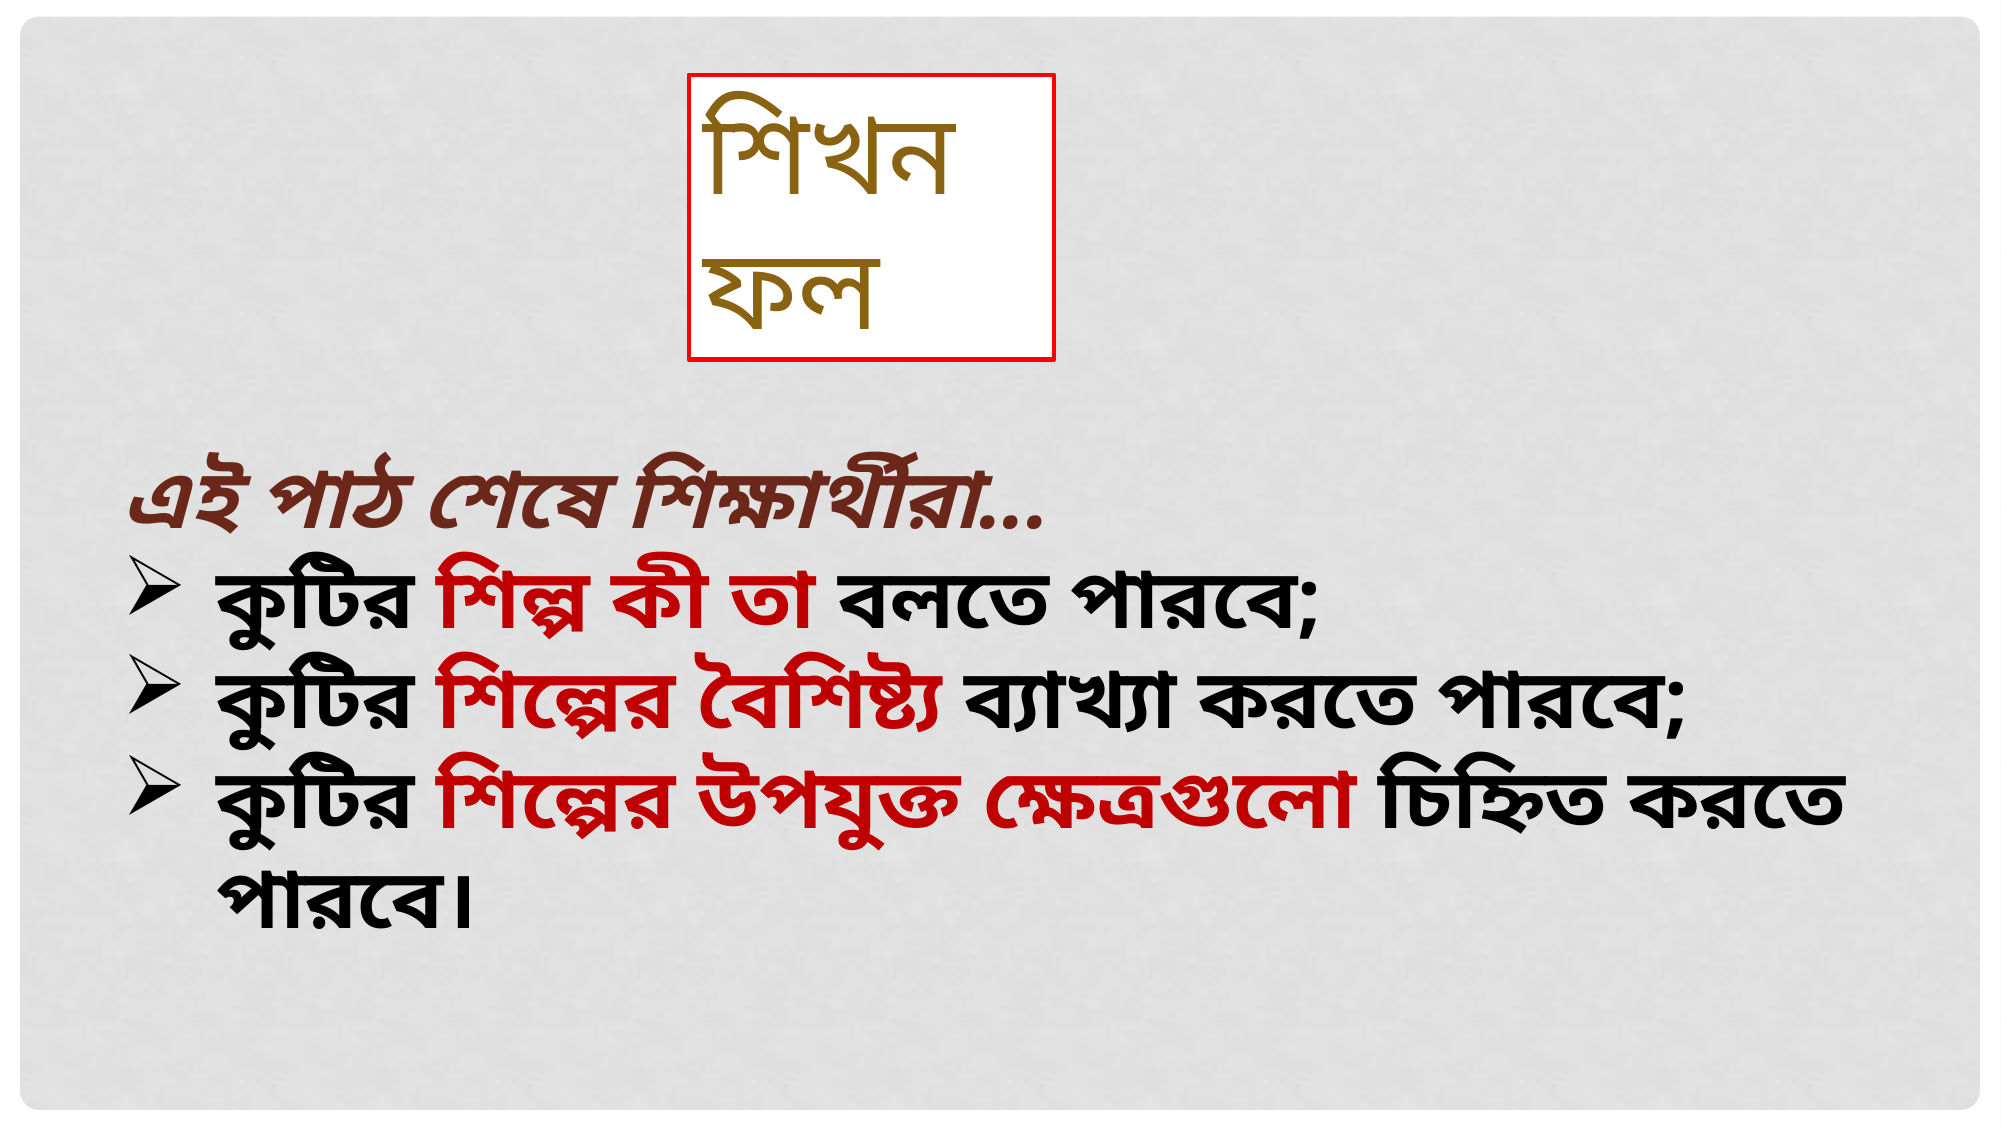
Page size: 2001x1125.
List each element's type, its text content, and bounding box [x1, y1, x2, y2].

text_box এই পাঠ শেষে শিক্ষার্থীরা... কুটির শিল্প কী তা বলতে পারবে; কুটির শিল্পের বৈশিষ্ট্য ব্যাখ্যা করতে পারবে; কুটির শিল্পের উপযুক্ত ক্ষেত্রগুলো চিহ্নিত করতে পারবে। [108, 437, 2000, 953]
text_box শিখনফল [688, 74, 1055, 360]
